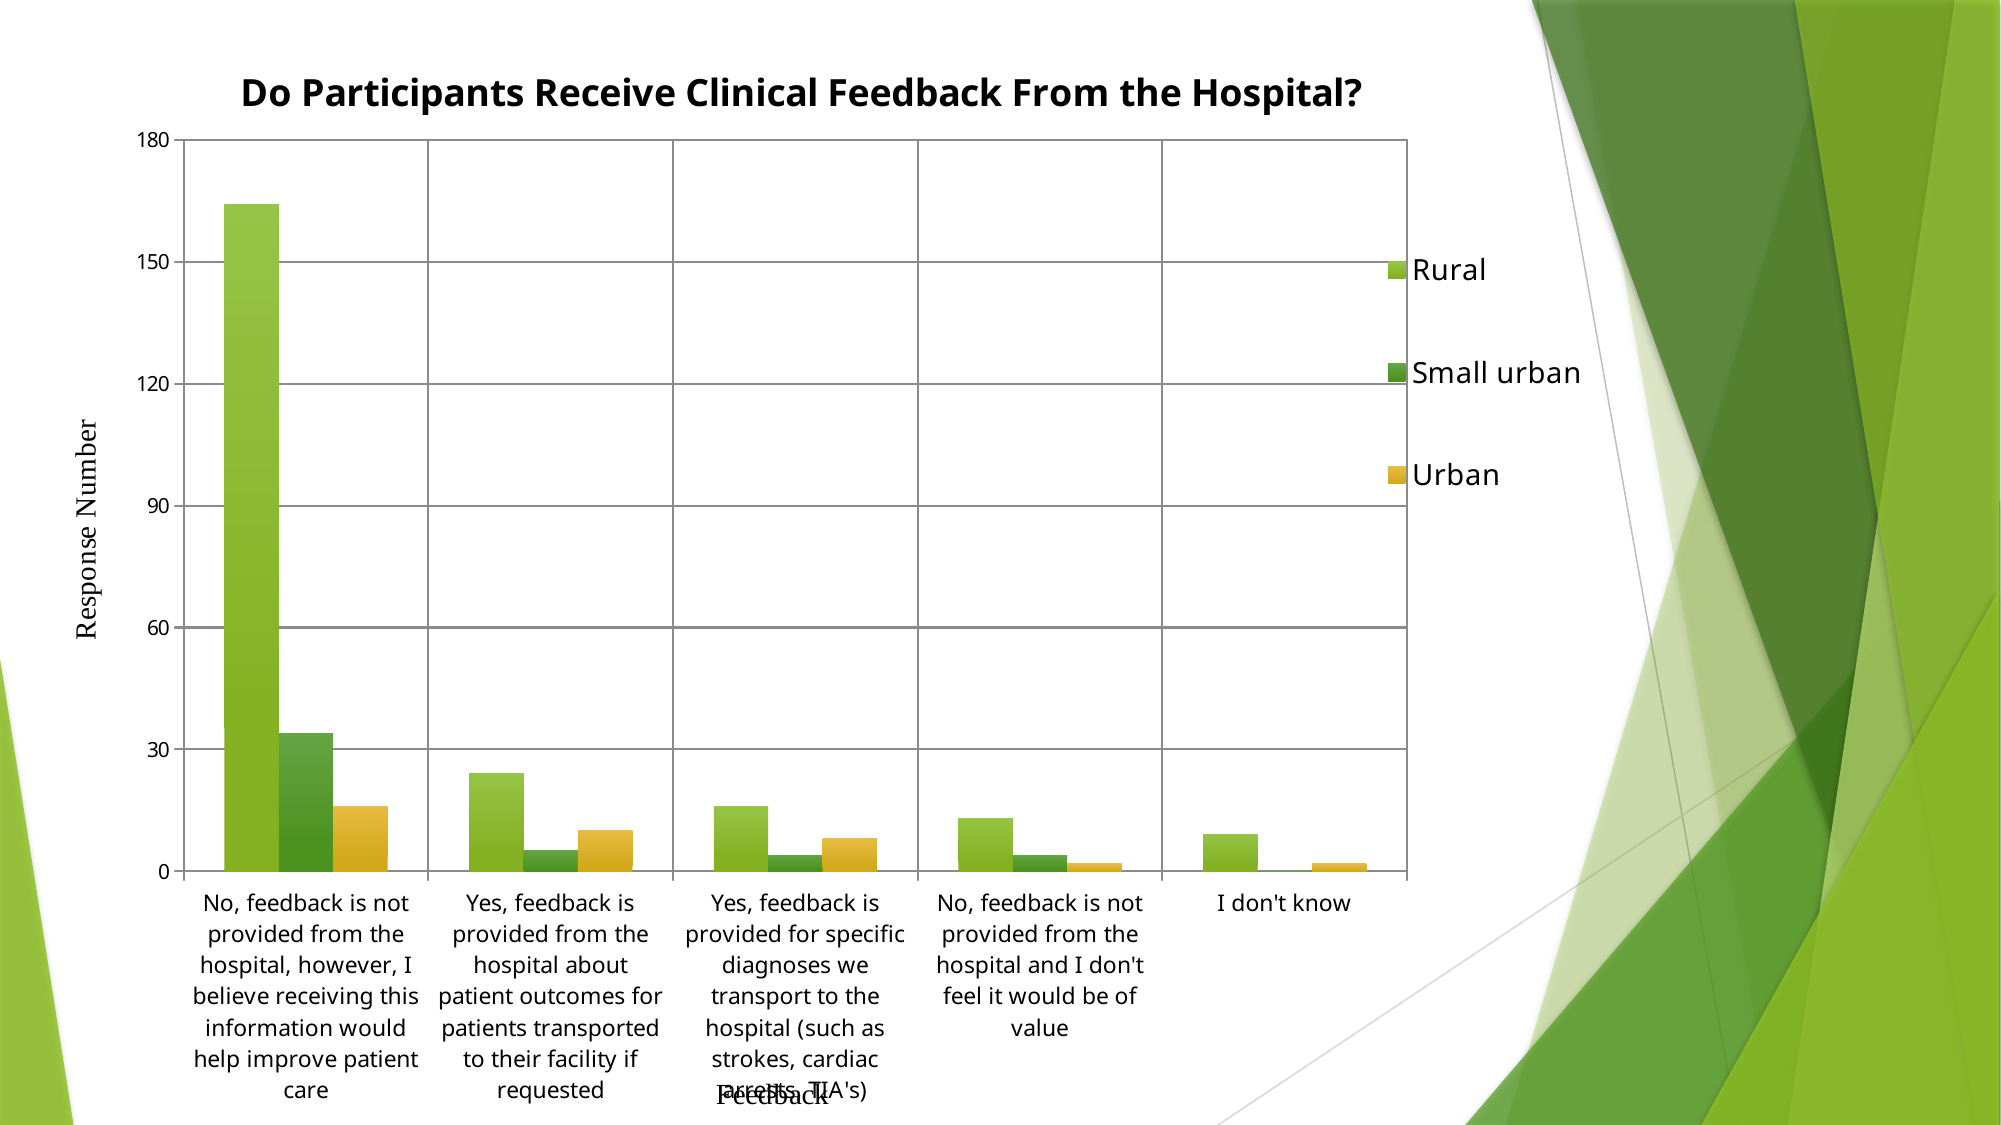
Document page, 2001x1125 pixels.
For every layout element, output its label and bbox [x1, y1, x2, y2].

chart [0, 24, 1604, 1125]
